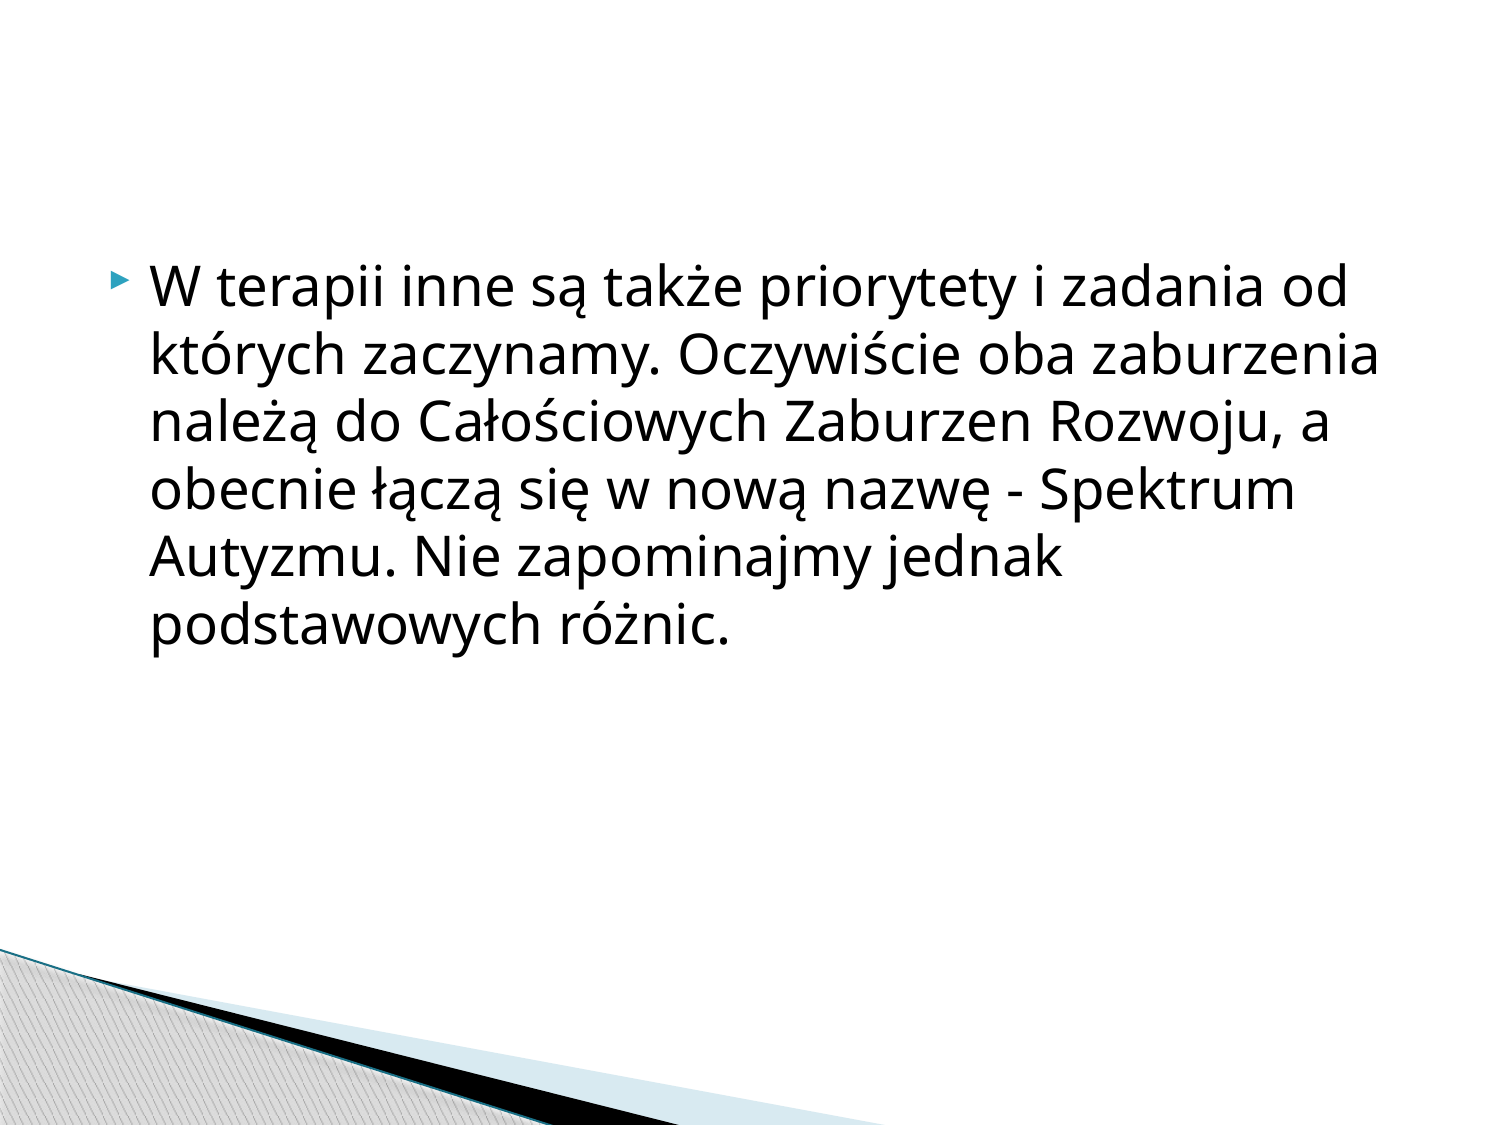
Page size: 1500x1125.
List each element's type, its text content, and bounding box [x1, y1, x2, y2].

list W terapii inne są także priorytety i zadania od których zaczynamy. Oczywiście oba zaburzenia należą do Całościowych Zaburzen Rozwoju, a obecnie łączą się w nową nazwę - Spektrum Autyzmu. Nie zapominajmy jednak podstawowych różnic. [75, 243, 1425, 986]
